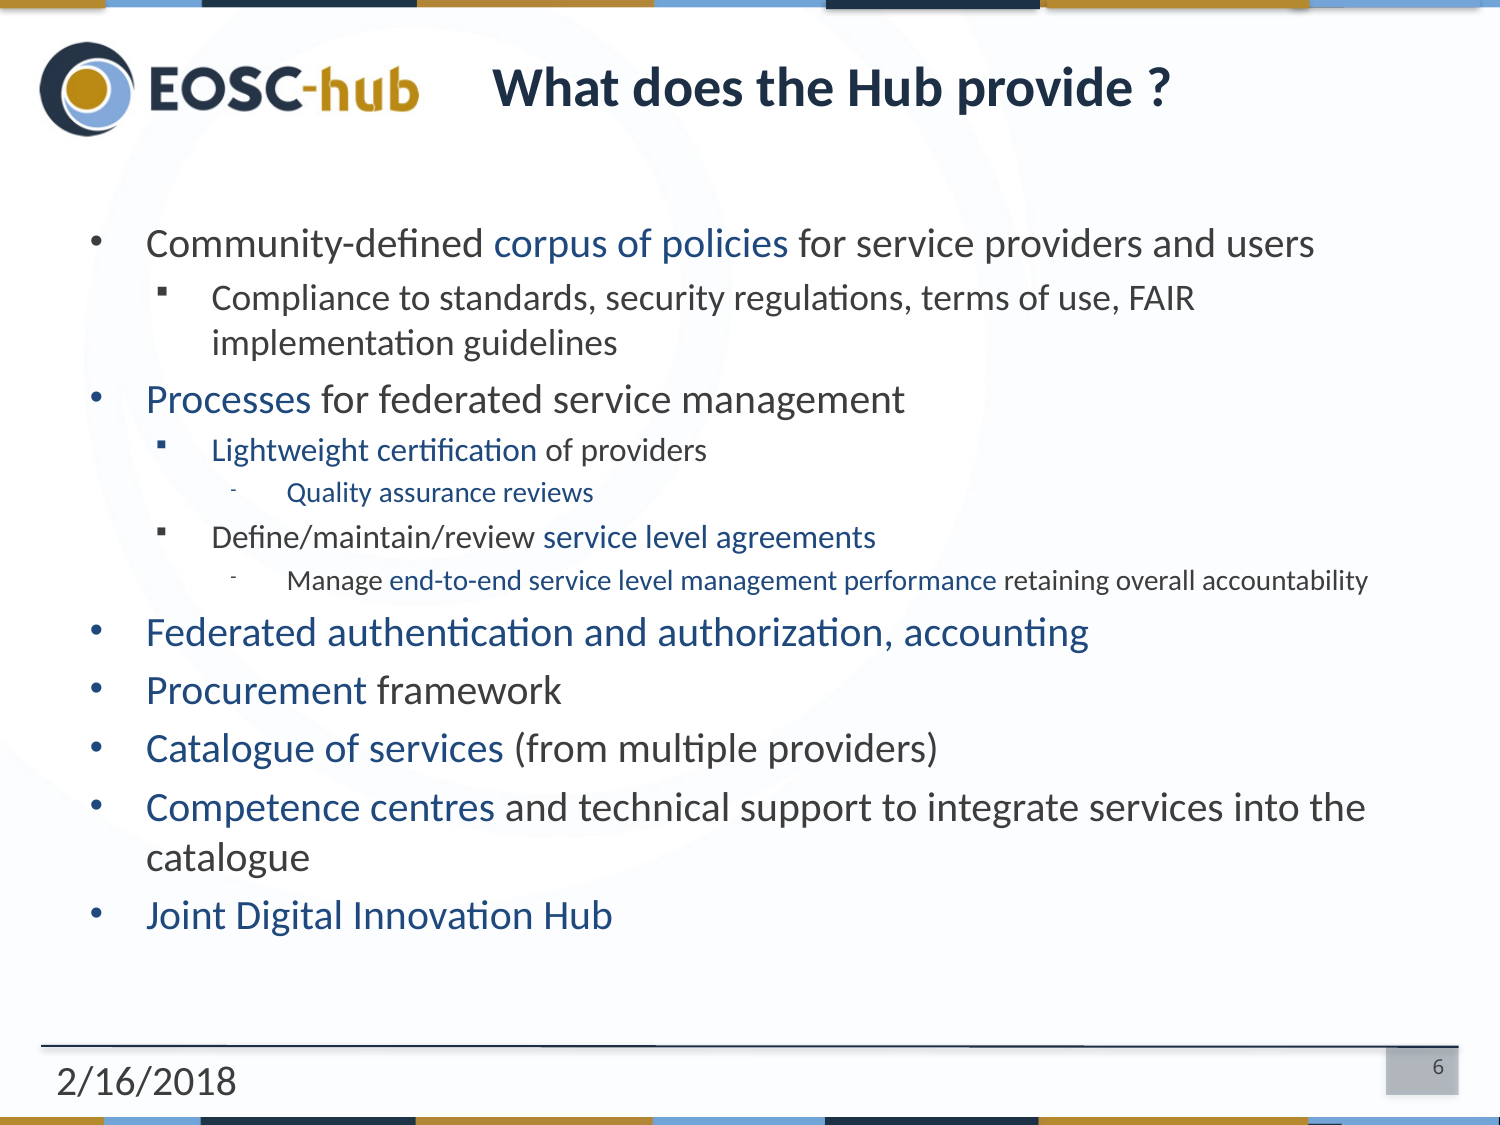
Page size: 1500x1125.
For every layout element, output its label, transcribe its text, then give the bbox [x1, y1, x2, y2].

list Community-defined corpus of policies for service providers and users Compliance to standards, security regulations, terms of use, FAIR implementation guidelines Processes for federated service management Lightweight certification of providers Quality assurance reviews Define/maintain/review service level agreements Manage end-to-end service level management performance retaining overall accountability Federated authentication and authorization, accounting Procurement framework Catalogue of services (from multiple providers) Competence centres and technical support to integrate services into the catalogue Joint Digital Innovation Hub [75, 208, 1425, 1059]
picture [0, 0, 1500, 1125]
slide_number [41, 1046, 392, 1094]
slide_number 6 [1074, 1046, 1459, 1094]
title What does the Hub provide ? [477, 42, 1422, 126]
